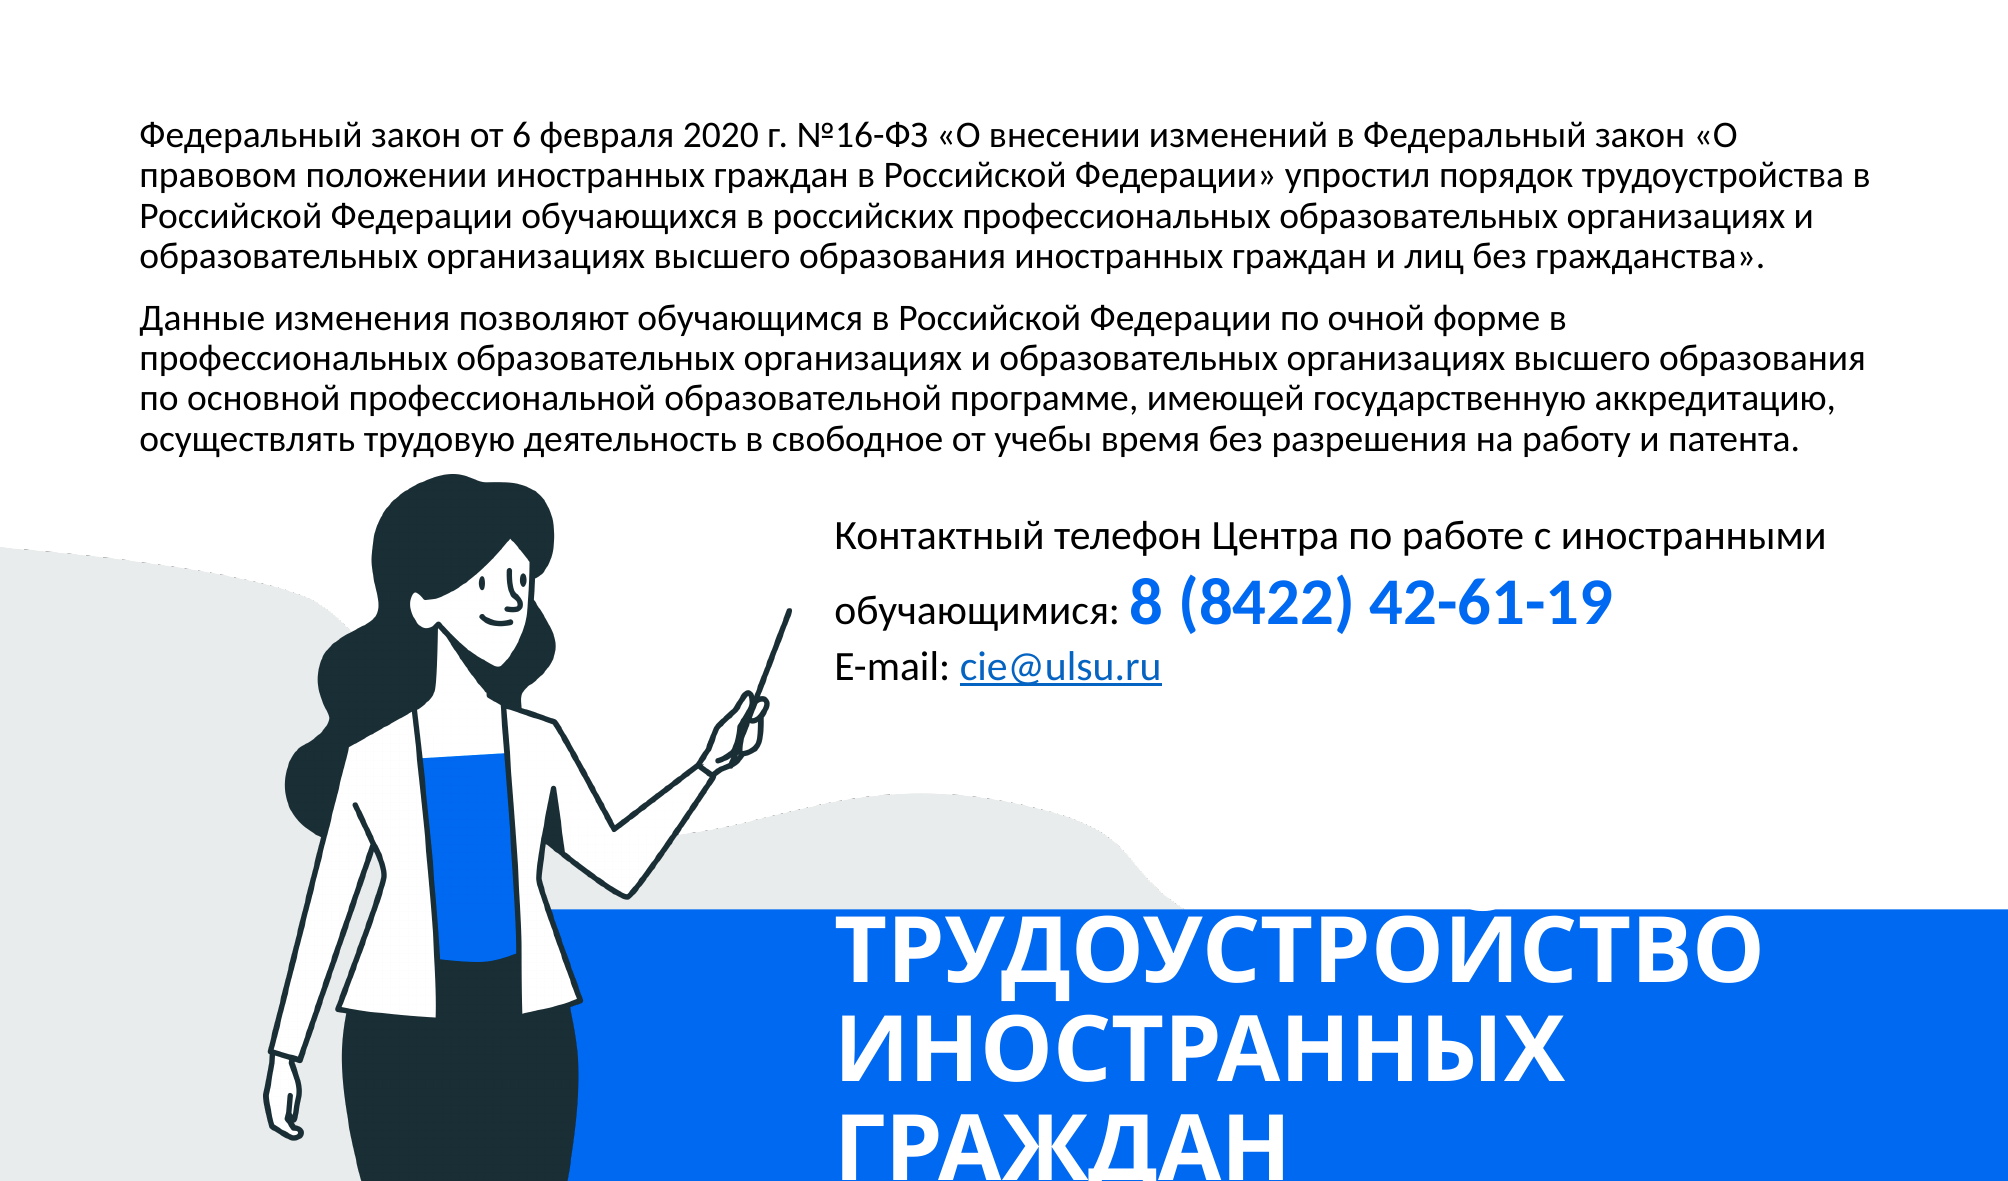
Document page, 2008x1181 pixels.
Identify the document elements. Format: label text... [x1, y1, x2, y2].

list Федеральный закон от 6 февраля 2020 г. №16-ФЗ «О внесении изменений в Федеральный закон «О правовом положении иностранных граждан в Российской Федерации» упростил порядок трудоустройства в Российской Федерации обучающихся в российских профессиональных образовательных организациях и образовательных организациях высшего образования иностранных граждан и лиц без гражданства». Данные изменения позволяют обучающимся в Российской Федерации по очной форме в профессиональных образовательных организациях и образовательных организациях высшего образования по основной профессиональной образовательной программе, имеющей государственную аккредитацию, осуществлять трудовую деятельность в свободное от учебы время без разрешения на работу и патента. [124, 107, 1895, 501]
picture [0, 474, 2008, 1181]
text_box Контактный телефон Центра по работе с иностранными обучающимися: 8 (8422) 42-61-19 E-mail: cie@ulsu.ru [819, 500, 1951, 547]
